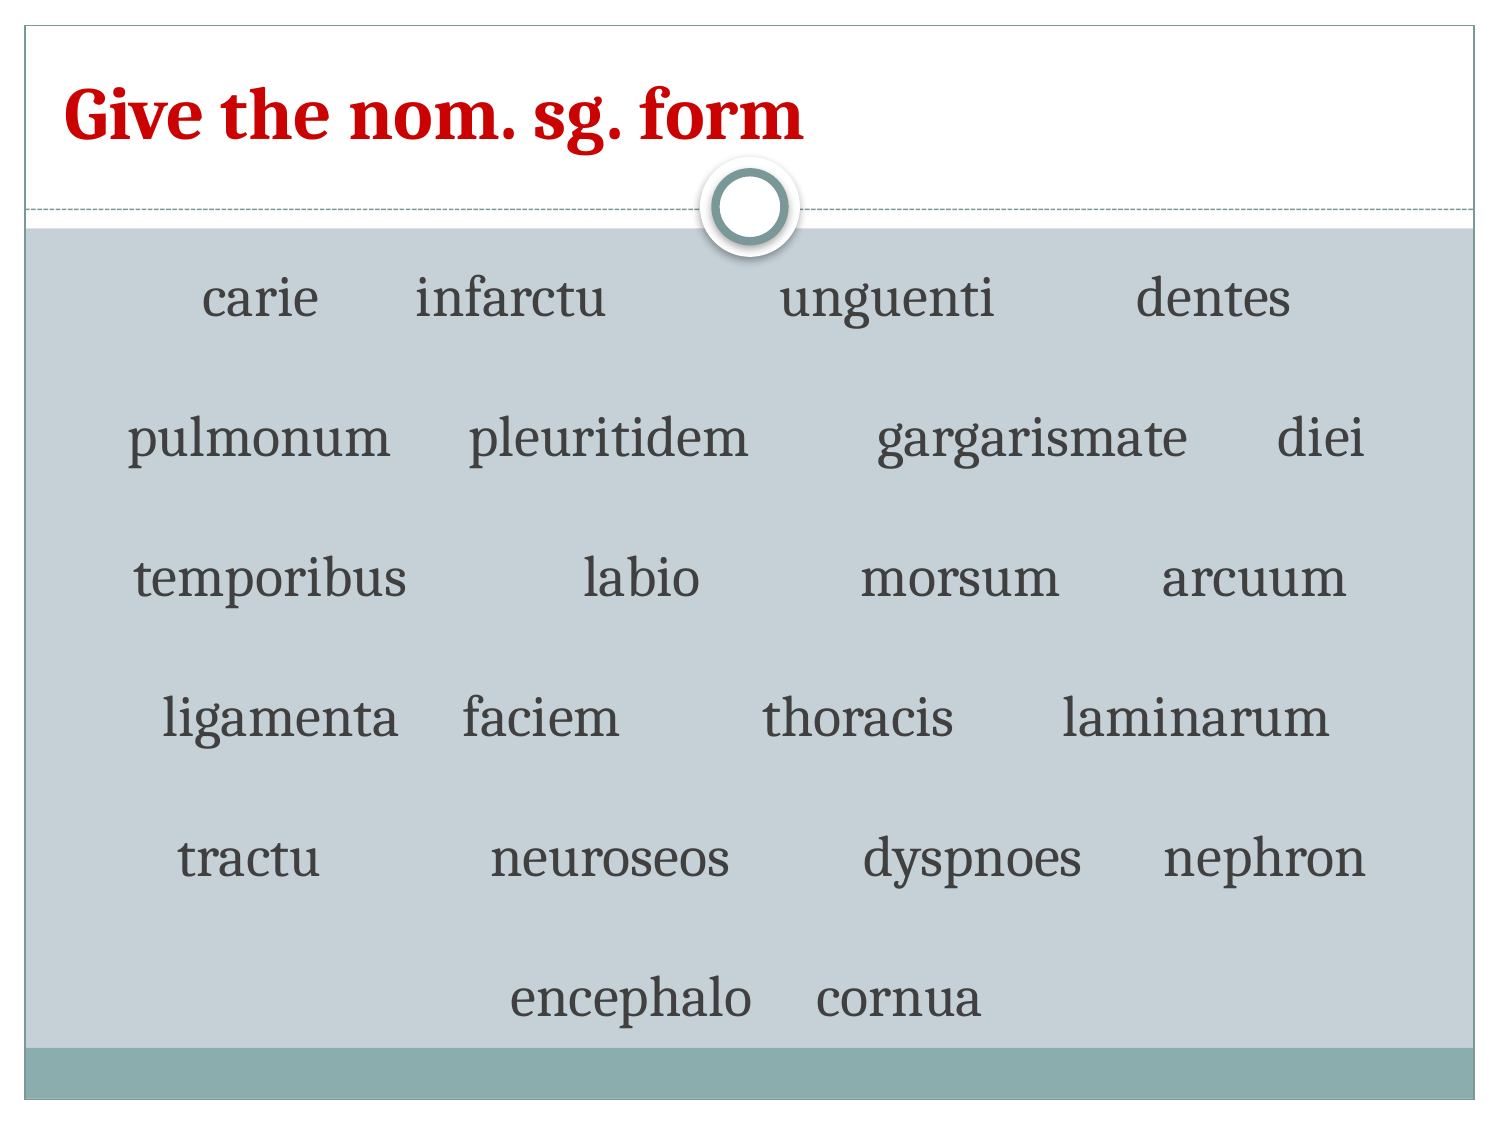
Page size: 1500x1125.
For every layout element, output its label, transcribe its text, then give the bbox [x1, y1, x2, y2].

list carie infarctu unguenti dentes pulmonum pleuritidem gargarismate diei temporibus labio morsum arcuum ligamenta faciem thoracis laminarum tractu neuroseos dyspnoes nephron encephalo cornua [49, 250, 1445, 1001]
title Give the nom. sg. form [49, 37, 1450, 162]
